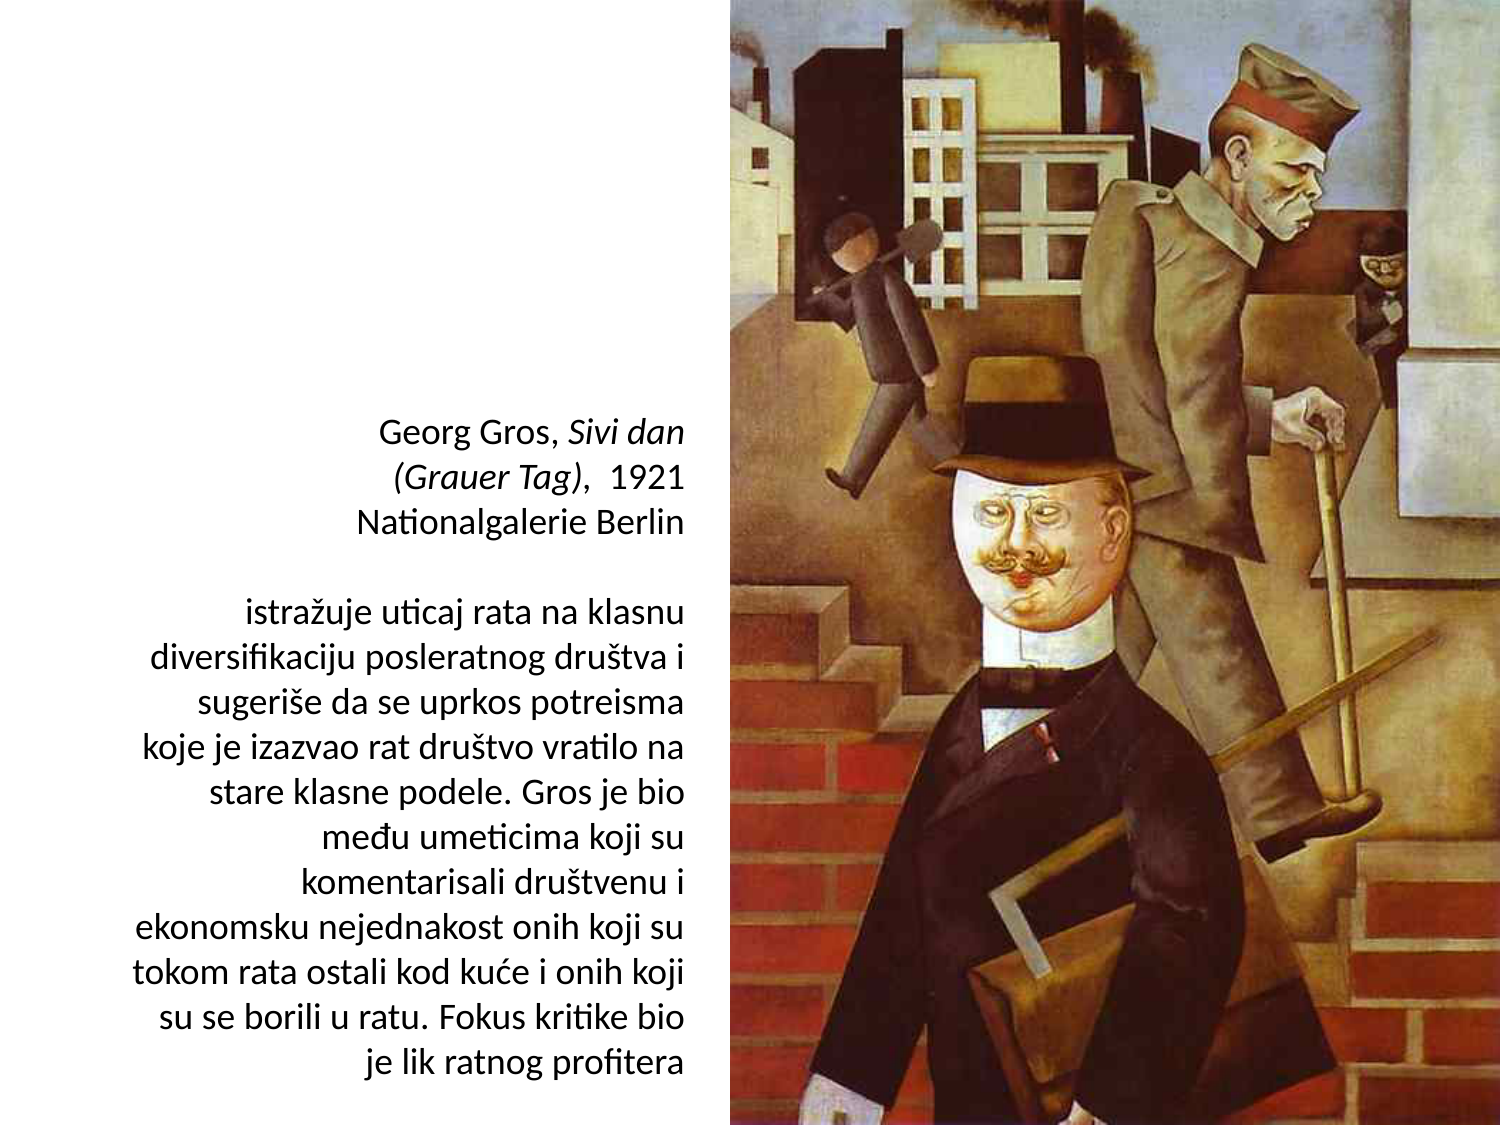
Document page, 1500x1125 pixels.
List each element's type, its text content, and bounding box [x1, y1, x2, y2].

picture [730, 0, 1500, 1125]
text_box Georg Gros, Sivi dan (Grauer Tag), 1921 Nationalgalerie Berlin istražuje uticaj rata na klasnu diversifikaciju posleratnog društva i sugeriše da se uprkos potreisma koje je izazvao rat društvo vratilo na stare klasne podele. Gros je bio među umeticima koji su komentarisali društvenu i ekonomsku nejednakost onih koji su tokom rata ostali kod kuće i onih koji su se borili u ratu. Fokus kritike bio je lik ratnog profitera [112, 399, 700, 1090]
